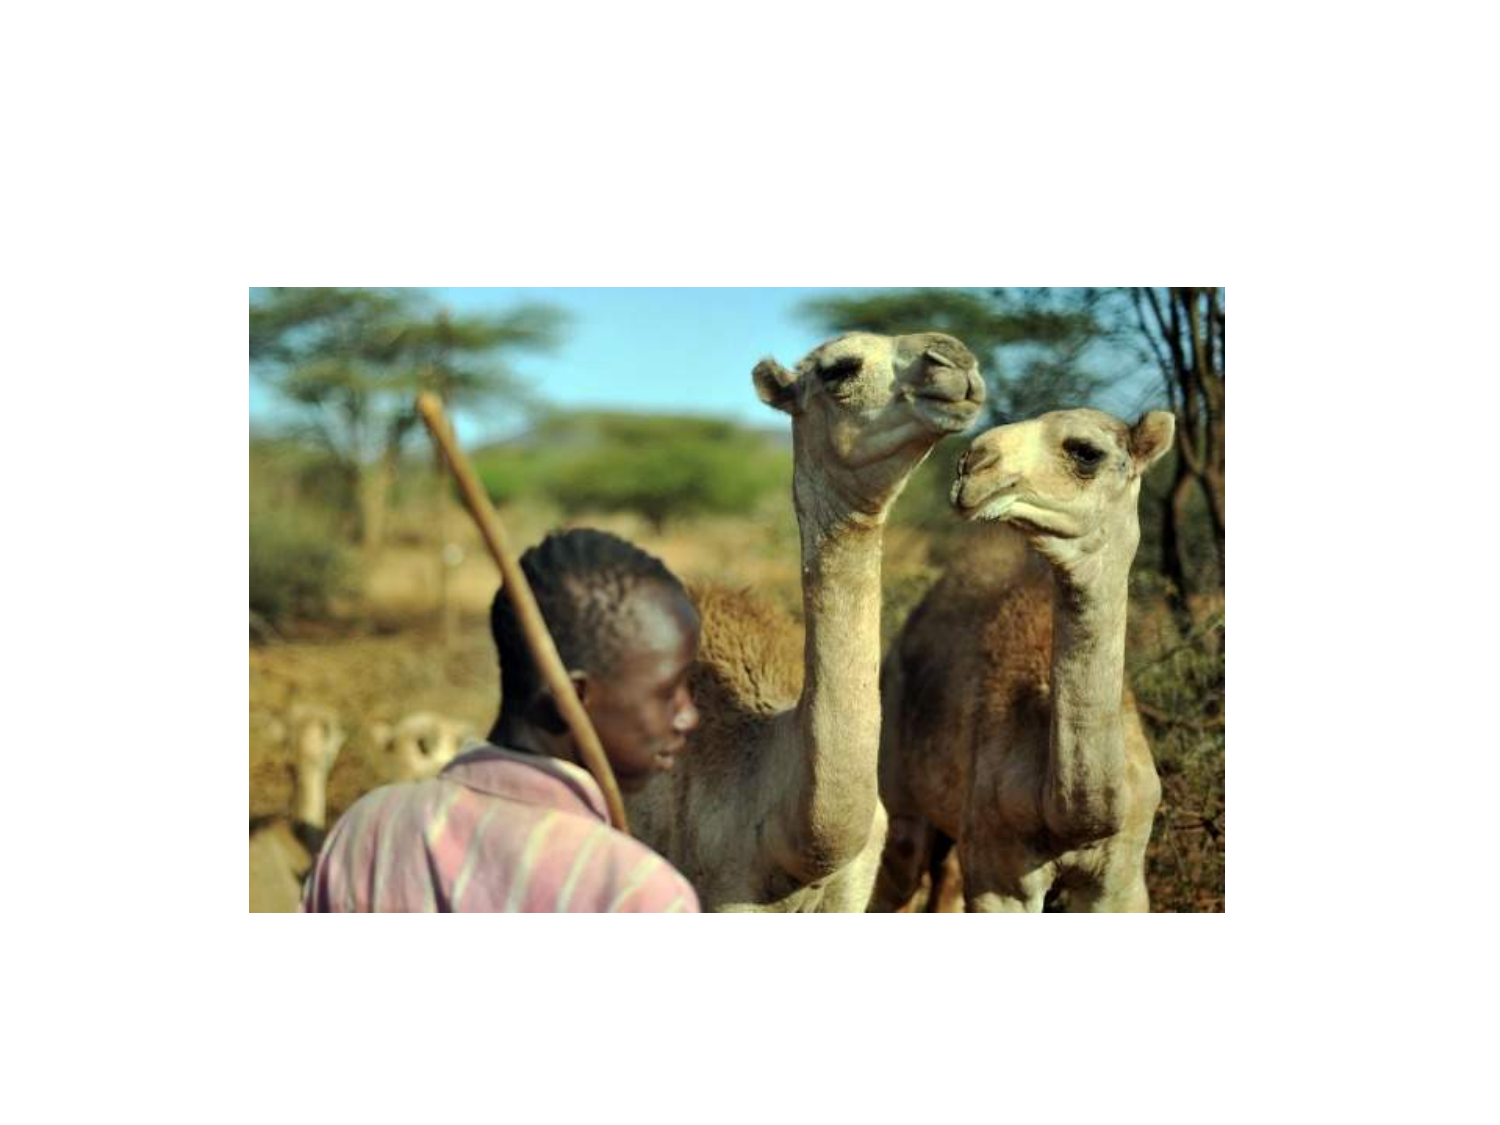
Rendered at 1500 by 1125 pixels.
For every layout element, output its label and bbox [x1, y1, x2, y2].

picture [249, 287, 1226, 913]
